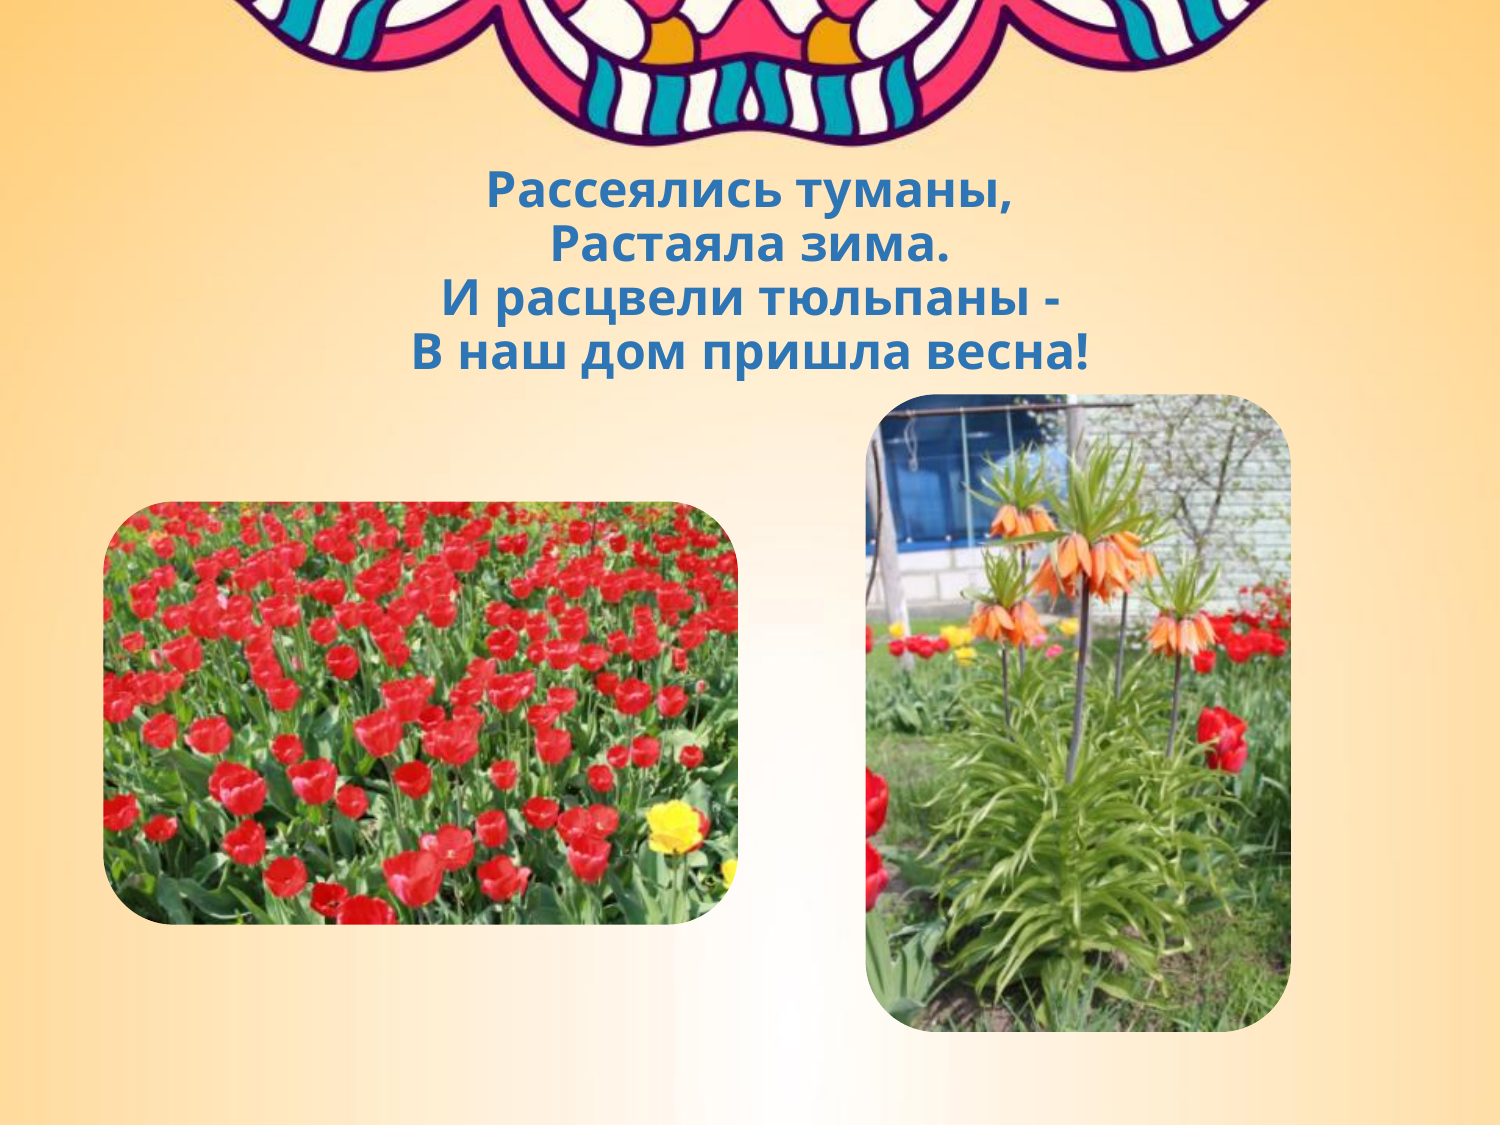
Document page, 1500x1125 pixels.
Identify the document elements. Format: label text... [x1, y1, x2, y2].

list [759, 500, 1398, 926]
title Рассеялись туманы, Растаяла зима. И расцвели тюльпаны - В наш дом пришла весна! [103, 160, 1398, 384]
picture [0, 0, 1500, 1125]
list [103, 501, 738, 925]
